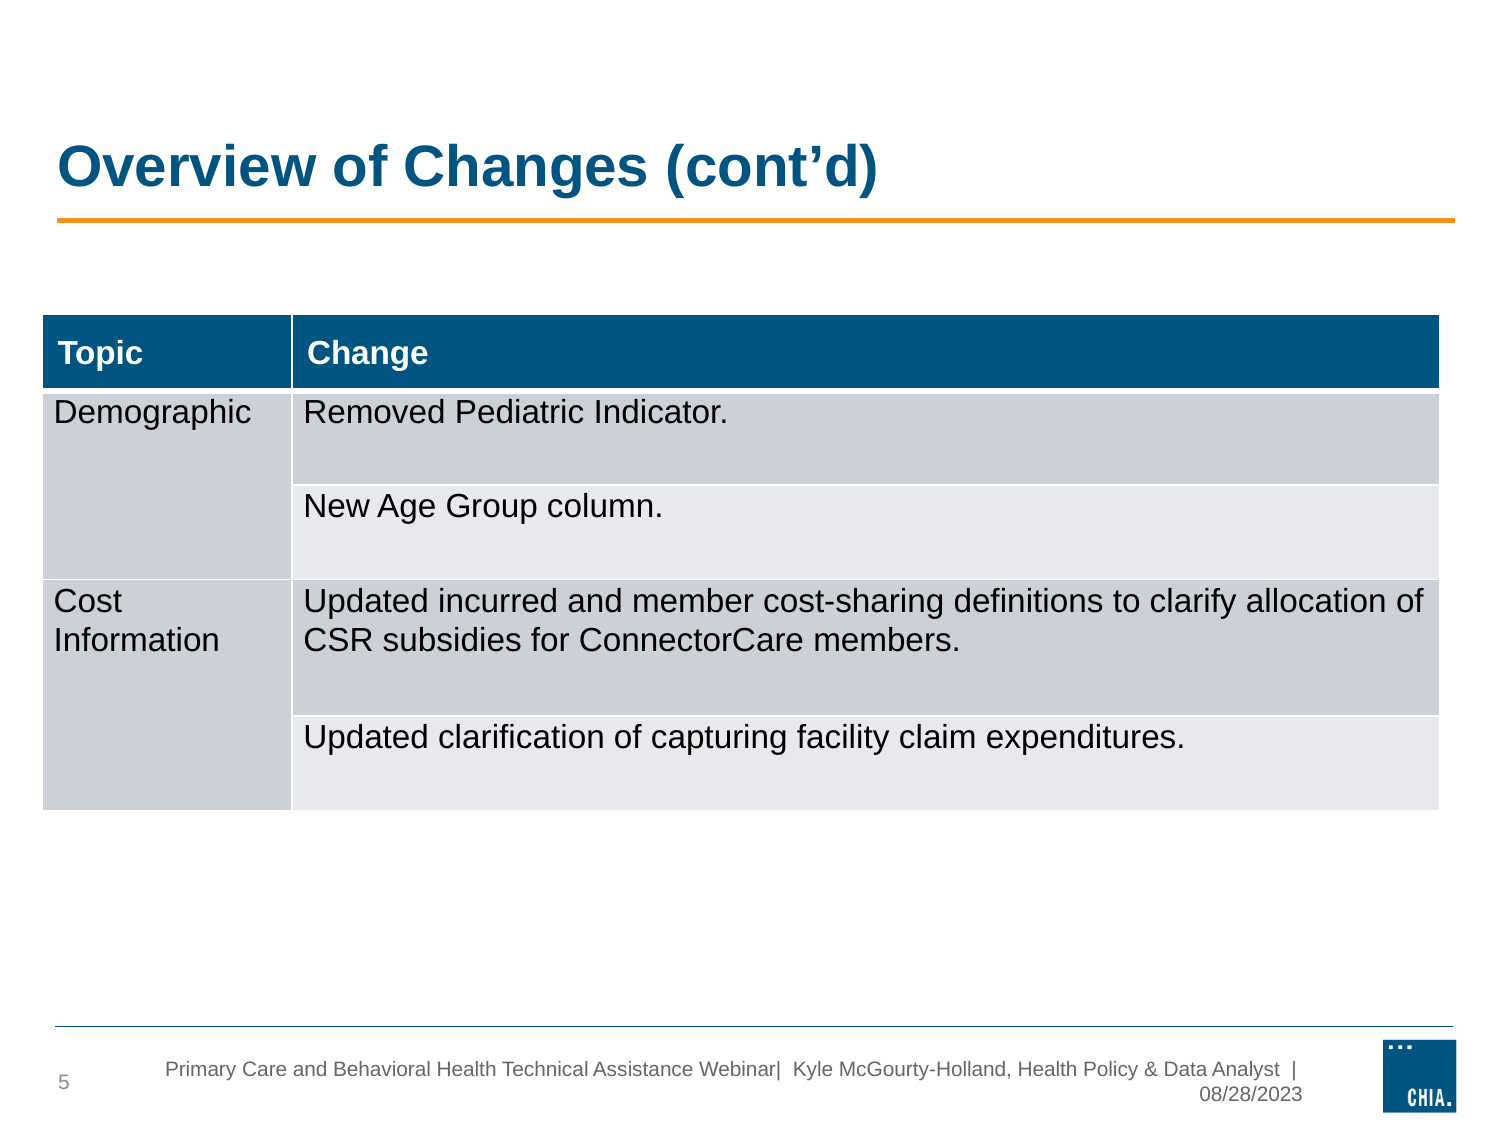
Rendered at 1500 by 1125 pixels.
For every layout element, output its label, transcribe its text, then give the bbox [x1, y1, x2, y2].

text_box Overview of Changes (cont’d) [42, 120, 1360, 206]
table_cell New Age Group column. [293, 486, 1439, 579]
table_header Topic [43, 315, 291, 388]
picture [1381, 1038, 1457, 1114]
picture [1436, 1089, 1444, 1105]
table_cell Removed Pediatric Indicator. [293, 394, 1439, 484]
picture [1408, 1089, 1415, 1106]
table_cell Demographic [43, 394, 291, 579]
picture [1420, 1089, 1426, 1105]
table_cell Cost Information [43, 580, 291, 810]
table_cell Updated incurred and member cost-sharing definitions to clarify allocation of CSR subsidies for ConnectorCare members. [293, 580, 1439, 715]
table_cell Updated clarification of capturing facility claim expenditures. [293, 717, 1439, 810]
slide_number 5 [43, 1050, 130, 1111]
text_box Primary Care and Behavioral Health Technical Assistance Webinar| Kyle McGourty-Holland, Health Policy & Data Analyst | 08/28/2023 [130, 1050, 1318, 1111]
table_header Change [293, 315, 1439, 388]
